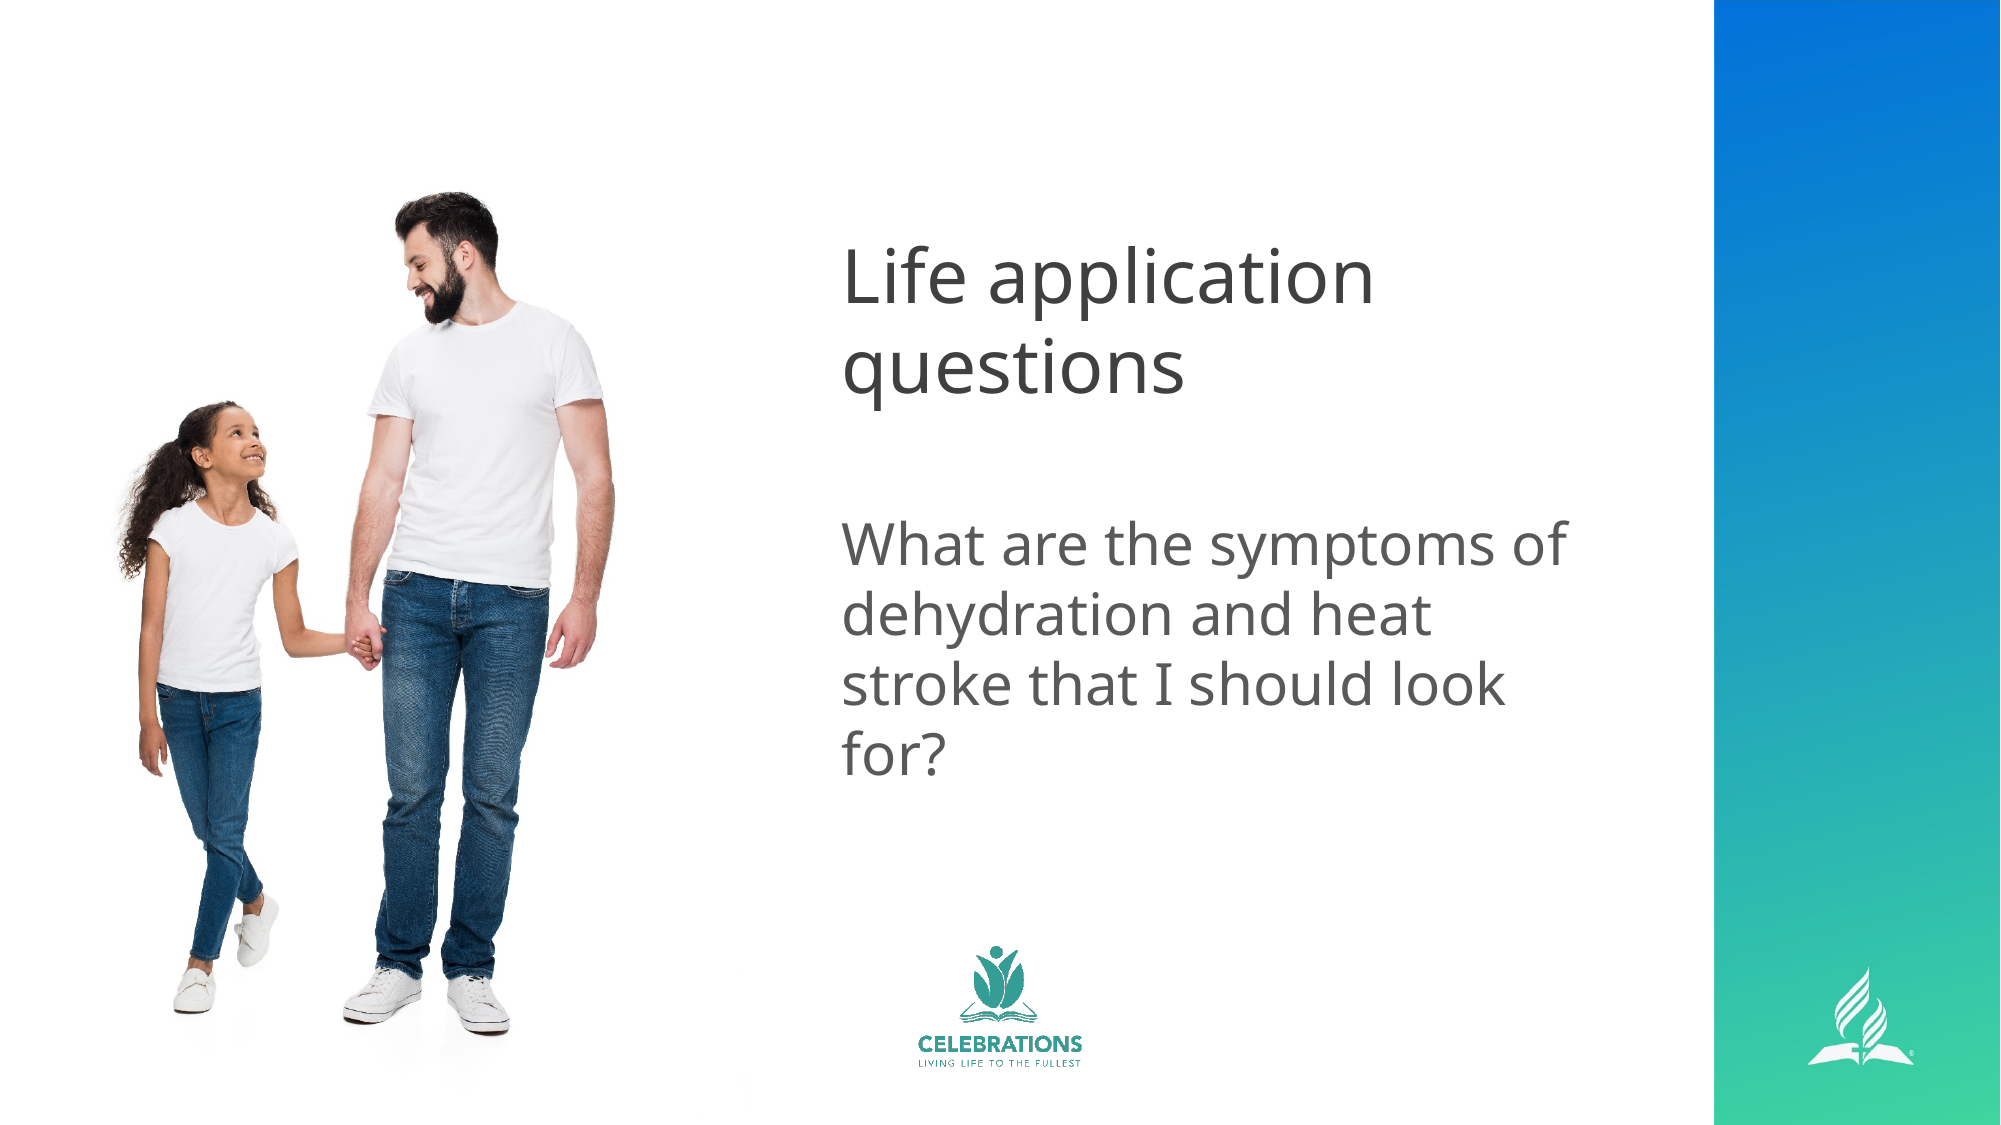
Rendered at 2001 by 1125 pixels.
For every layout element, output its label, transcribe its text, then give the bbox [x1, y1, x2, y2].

picture [1714, 0, 2000, 1125]
picture [834, 890, 1166, 1125]
text_box Life application questions [834, 221, 1413, 416]
text_box What are the symptoms of dehydration and heat stroke that I should look for? [834, 499, 1597, 795]
picture [0, 0, 751, 1125]
